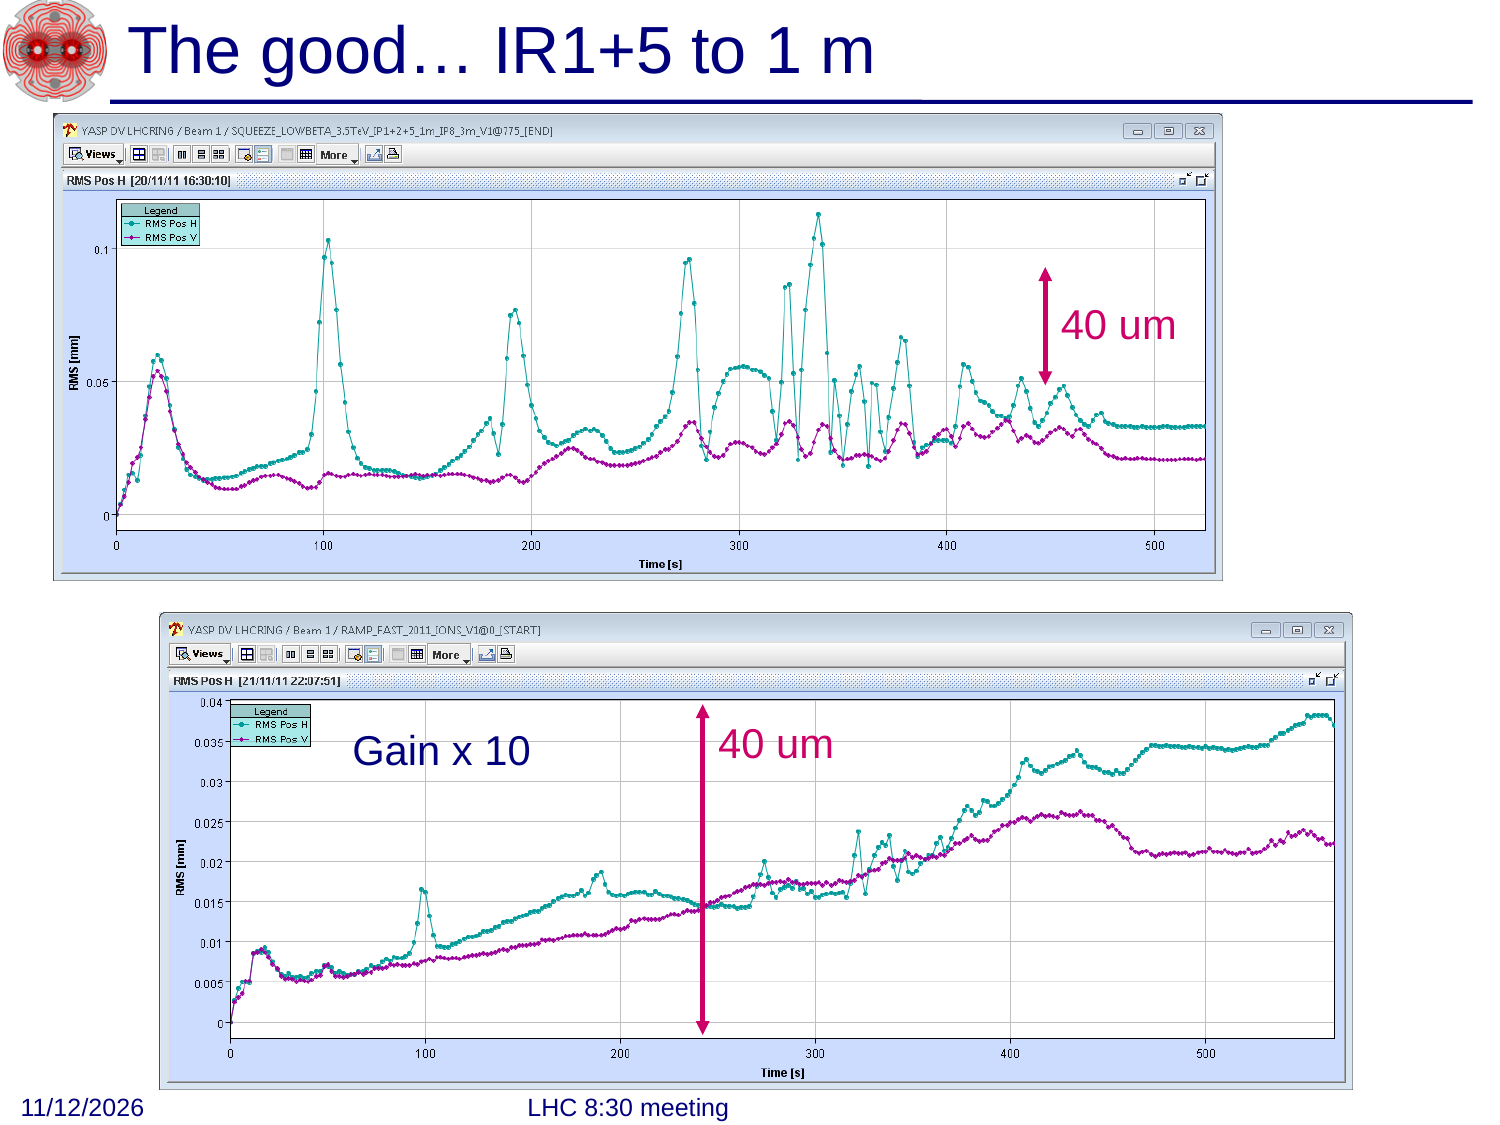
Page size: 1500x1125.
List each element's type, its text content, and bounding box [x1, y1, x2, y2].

footer LHC 8:30 meeting [512, 1098, 988, 1125]
picture [52, 113, 1223, 581]
picture [0, 0, 108, 103]
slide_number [5, 1085, 356, 1125]
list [159, 611, 1353, 1090]
title The good… IR1+5 to 1 m [111, 3, 1463, 91]
